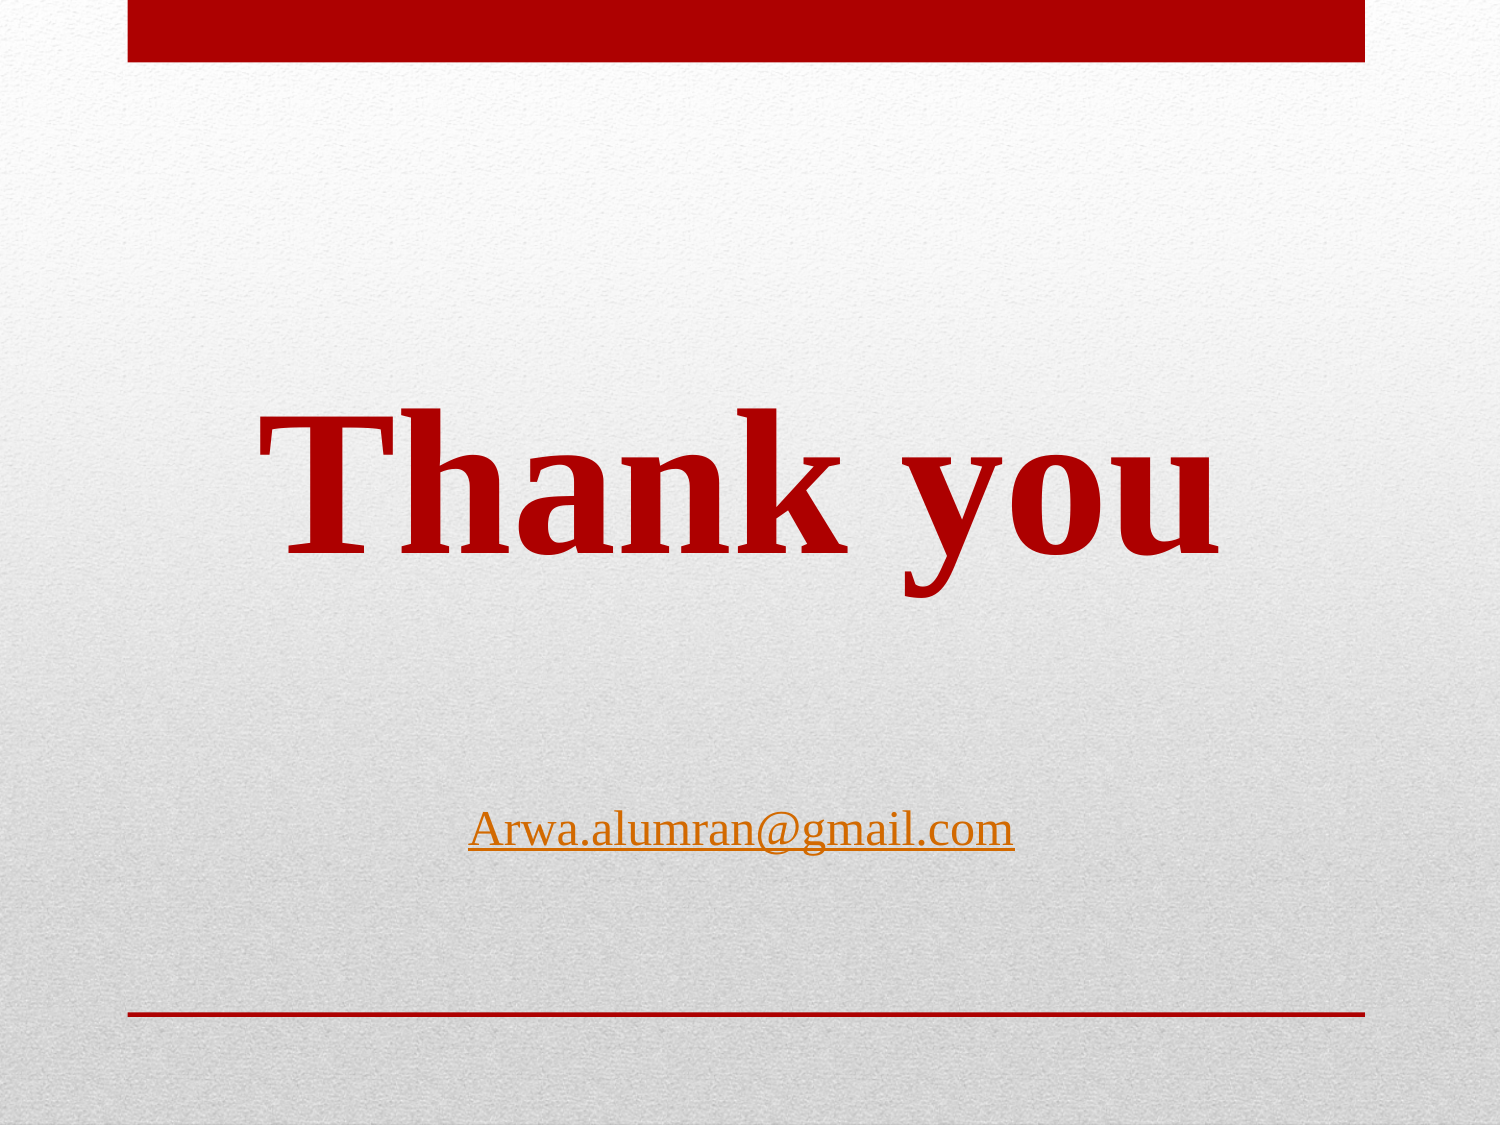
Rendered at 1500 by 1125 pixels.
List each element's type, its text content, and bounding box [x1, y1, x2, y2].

list Thank you [125, 98, 1358, 788]
text_box Arwa.alumran@gmail.com [124, 788, 1358, 863]
